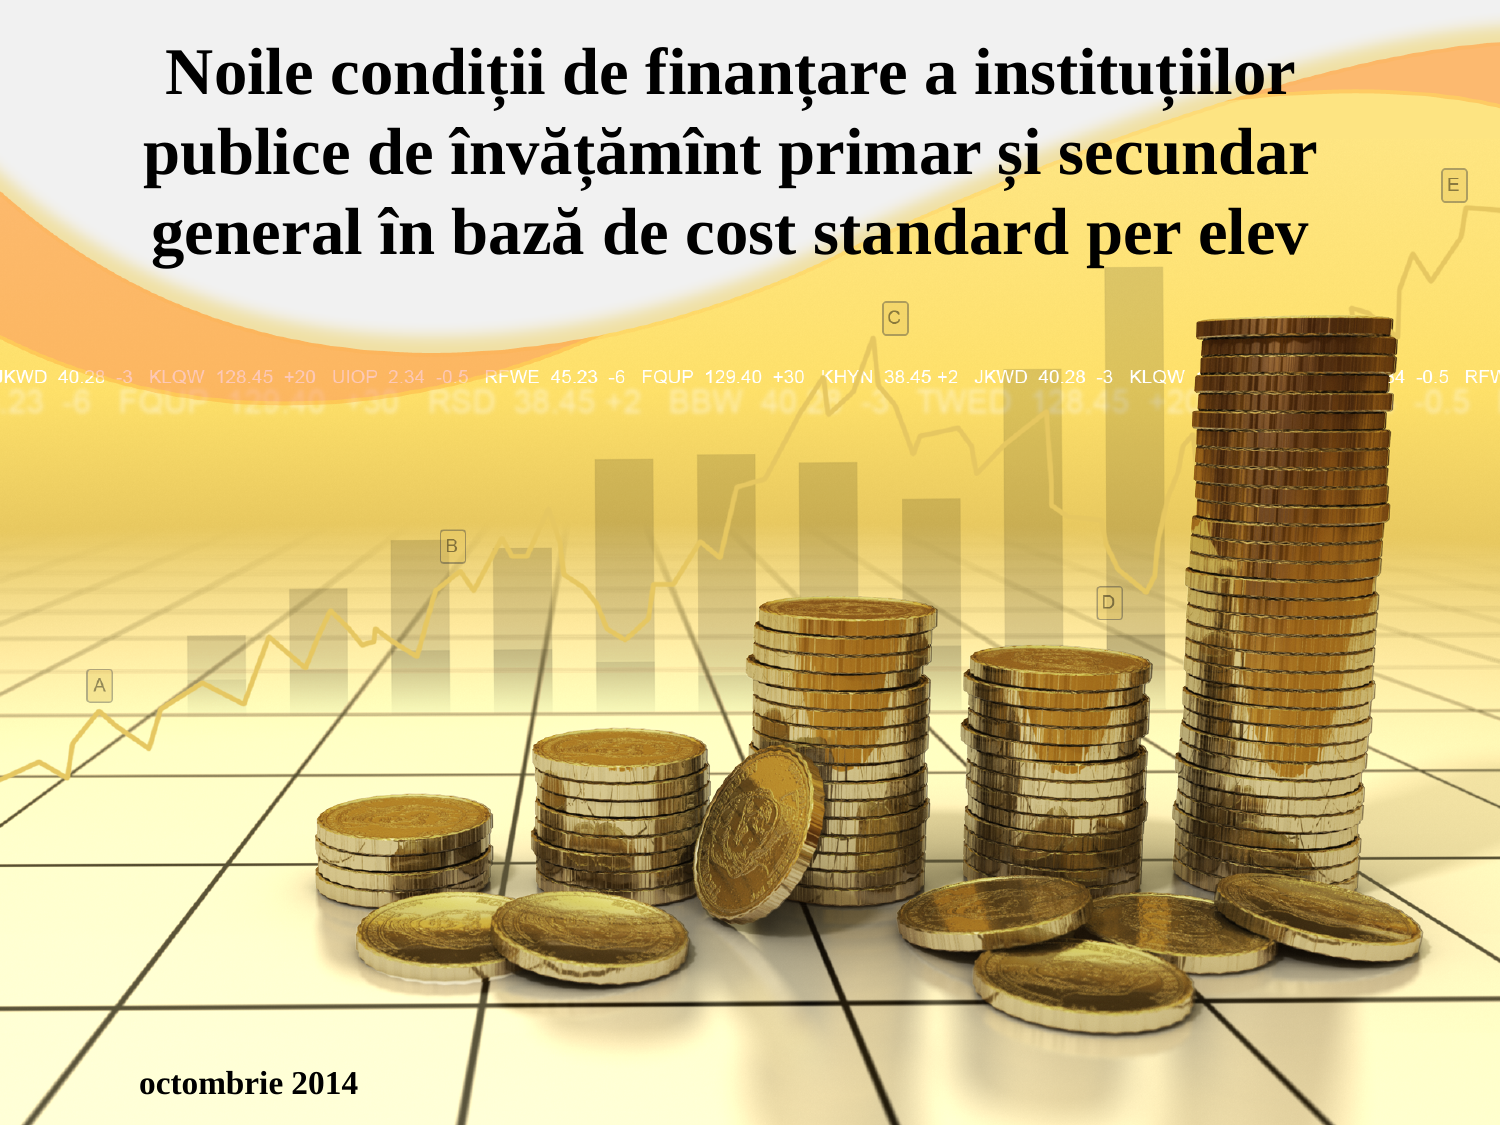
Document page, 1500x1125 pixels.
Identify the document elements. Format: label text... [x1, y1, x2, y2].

text_box octombrie 2014 [74, 1062, 463, 1100]
subtitle [74, 412, 1151, 701]
title Noile condiții de finanțare a instituțiilor publice de învățămînt primar și secundar general în bază de cost standard per elev [49, 49, 1413, 276]
picture [0, 0, 1500, 1125]
